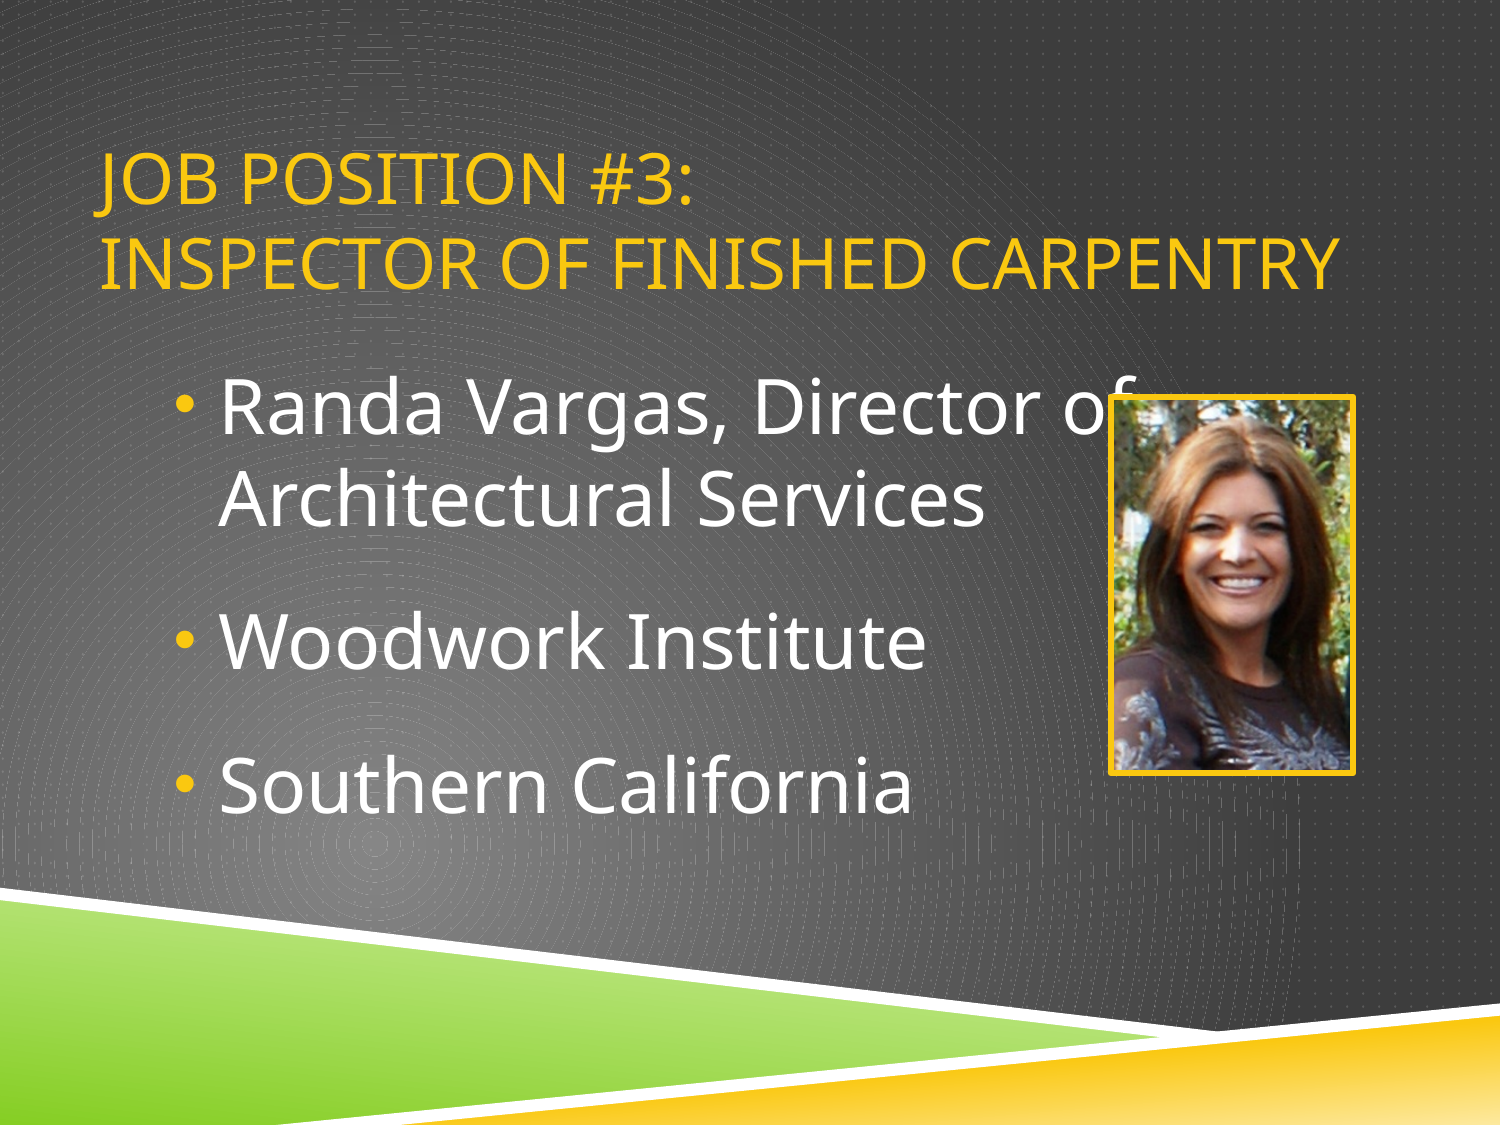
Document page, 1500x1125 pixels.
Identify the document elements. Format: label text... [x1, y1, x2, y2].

picture [1113, 399, 1351, 771]
title Job position #3: Inspector of Finished carpentry [99, 125, 1375, 313]
list Randa Vargas, Director of Architectural Services Woodwork Institute Southern California [162, 350, 1388, 838]
